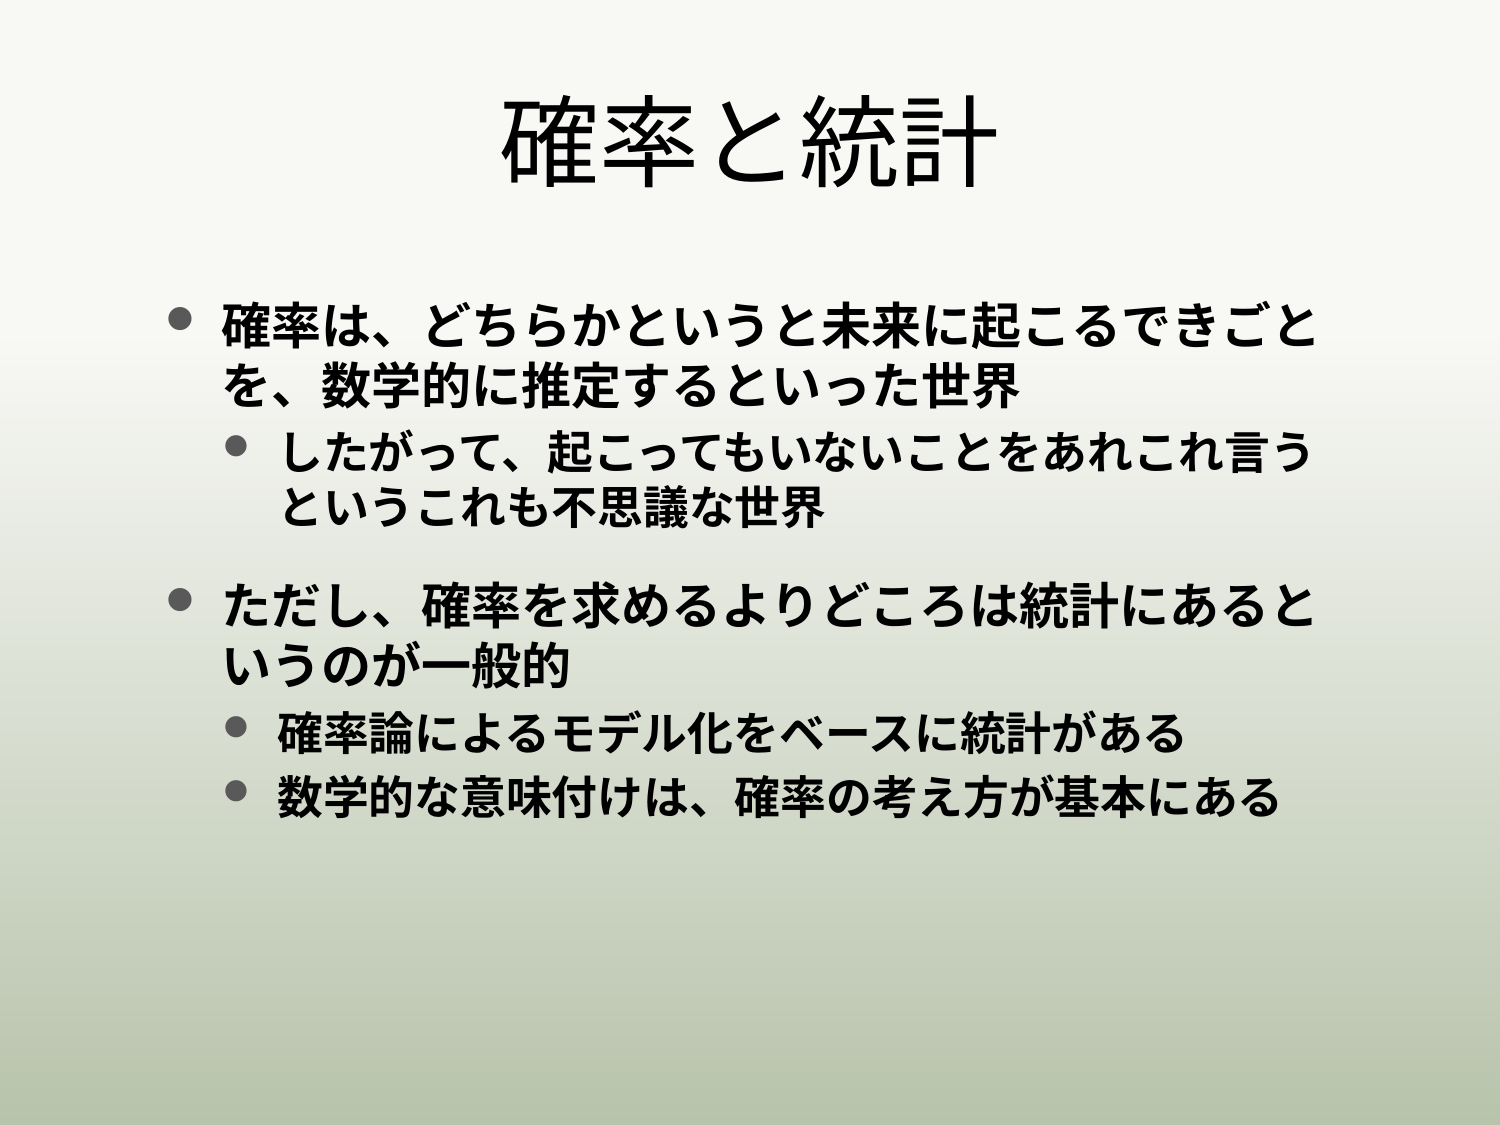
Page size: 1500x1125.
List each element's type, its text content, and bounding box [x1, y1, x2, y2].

list 確率は、どちらかというと未来に起こるできごとを、数学的に推定するといった世界 したがって、起こってもいないことをあれこれ言うというこれも不思議な世界 ただし、確率を求めるよりどころは統計にあるというのが一般的 確率論によるモデル化をベースに統計がある 数学的な意味付けは、確率の考え方が基本にある [150, 286, 1350, 993]
title 確率と統計 [150, 37, 1350, 245]
